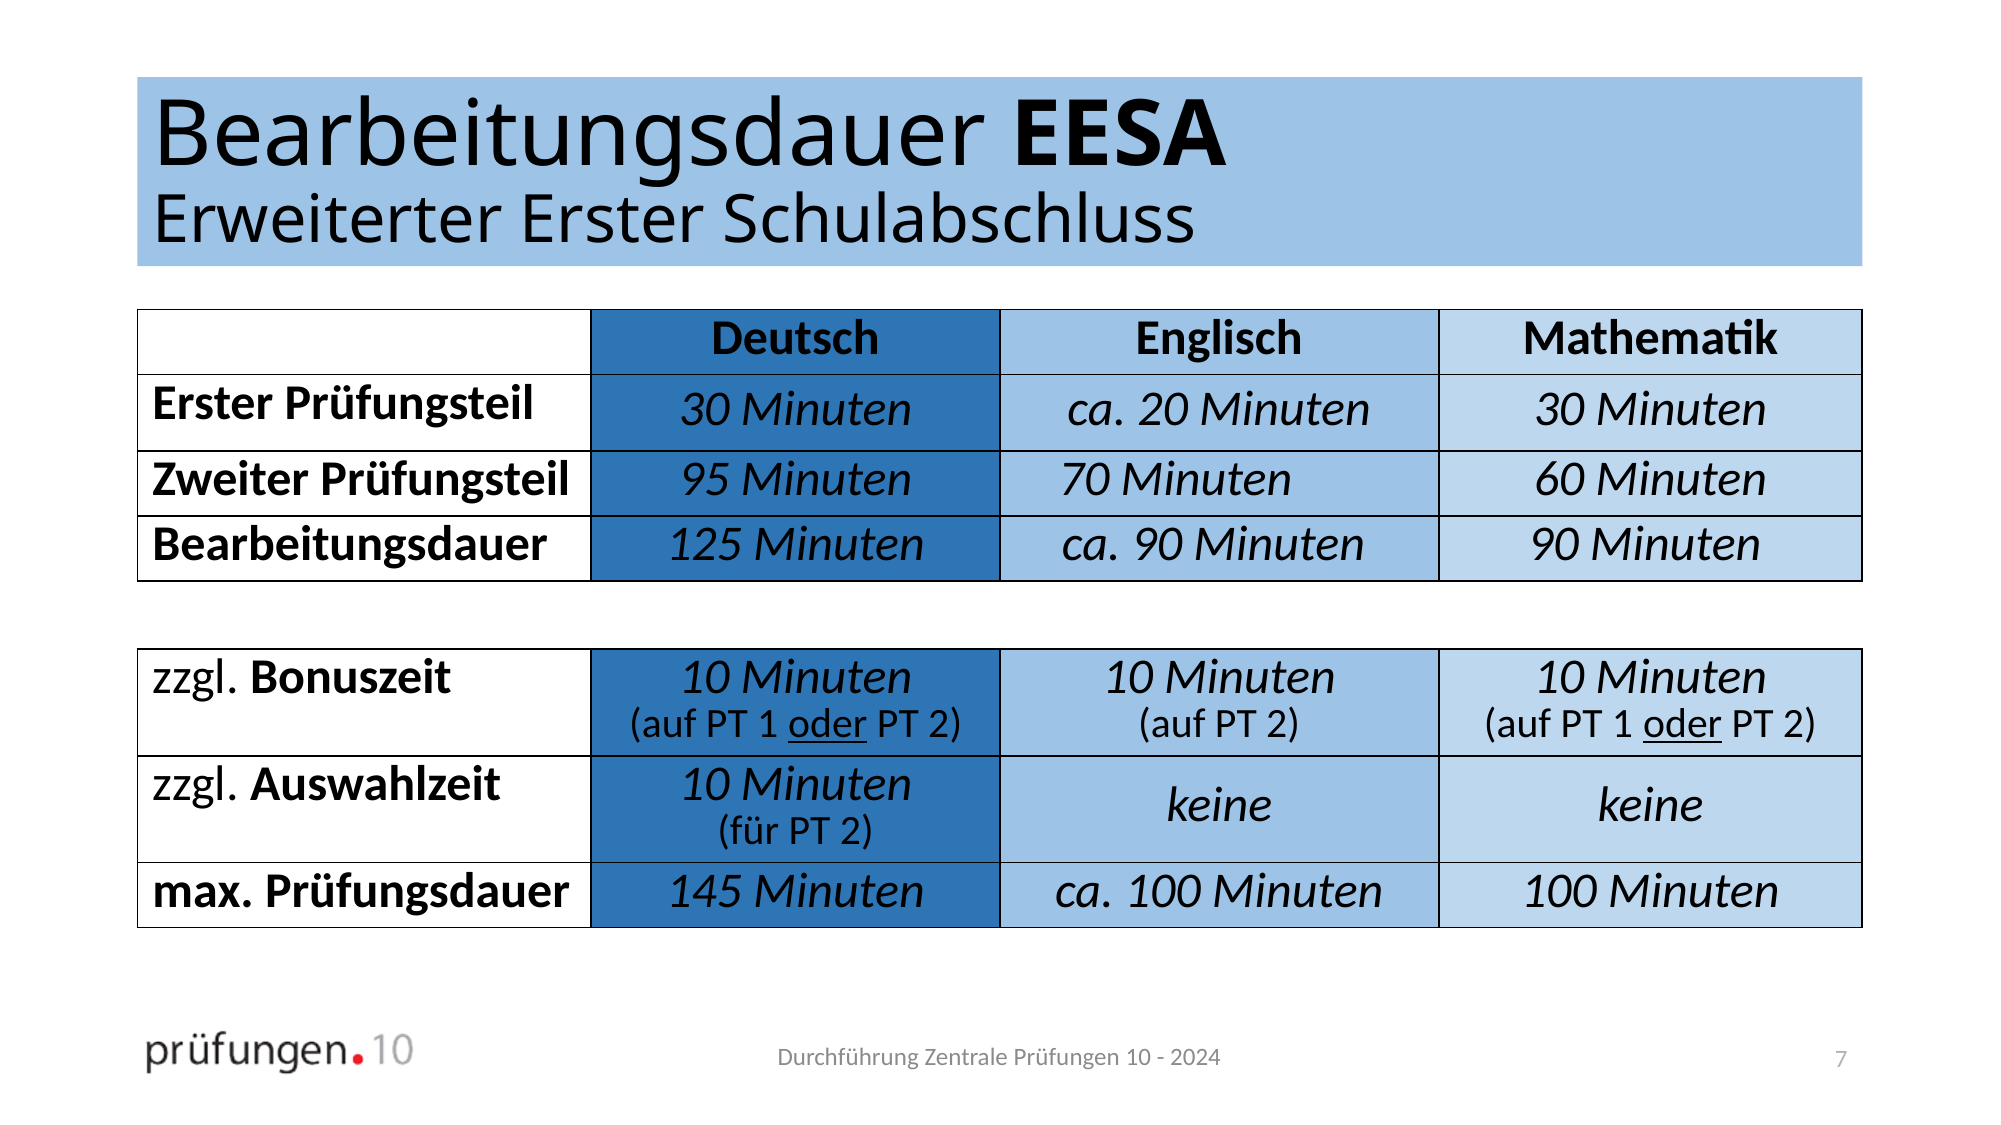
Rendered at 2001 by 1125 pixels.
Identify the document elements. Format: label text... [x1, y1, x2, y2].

table_header Deutsch [592, 310, 999, 374]
table_header [138, 310, 590, 374]
table_cell keine [1001, 757, 1438, 862]
table_cell zzgl. Auswahlzeit [138, 757, 590, 862]
picture [137, 1023, 423, 1080]
table_cell 30 Minuten [592, 375, 999, 450]
table_header Englisch [1001, 310, 1438, 374]
table_header 10 Minuten (auf PT 1 oder PT 2) [592, 650, 999, 755]
table_cell 90 Minuten [1440, 517, 1861, 580]
table_cell 70 Minuten [1001, 452, 1438, 515]
table_cell max. Prüfungsdauer [138, 863, 590, 927]
slide_number 7 [1412, 1027, 1863, 1088]
table_cell 95 Minuten [592, 452, 999, 515]
table_cell ca. 20 Minuten [1001, 375, 1438, 450]
table_cell keine [1440, 757, 1861, 862]
table_cell 145 Minuten [592, 863, 999, 927]
title Bearbeitungsdauer EESA Erweiterter Erster Schulabschluss [137, 77, 1863, 267]
table_header 10 Minuten (auf PT 1 oder PT 2) [1440, 650, 1861, 755]
table_header 10 Minuten (auf PT 2) [1001, 650, 1438, 755]
table_cell 30 Minuten [1440, 375, 1861, 450]
table_cell ca. 100 Minuten [1001, 863, 1438, 927]
table_cell 125 Minuten [592, 517, 999, 580]
table_cell 100 Minuten [1440, 863, 1861, 927]
table_header zzgl. Bonuszeit [138, 650, 590, 755]
table_cell Erster Prüfungsteil [138, 375, 590, 450]
table_cell 60 Minuten [1440, 452, 1861, 515]
table_cell Zweiter Prüfungsteil [138, 452, 590, 515]
table_cell ca. 90 Minuten [1001, 517, 1438, 580]
table_cell Bearbeitungsdauer [138, 517, 590, 580]
table_cell 10 Minuten (für PT 2) [592, 757, 999, 862]
table_header Mathematik [1440, 310, 1861, 374]
